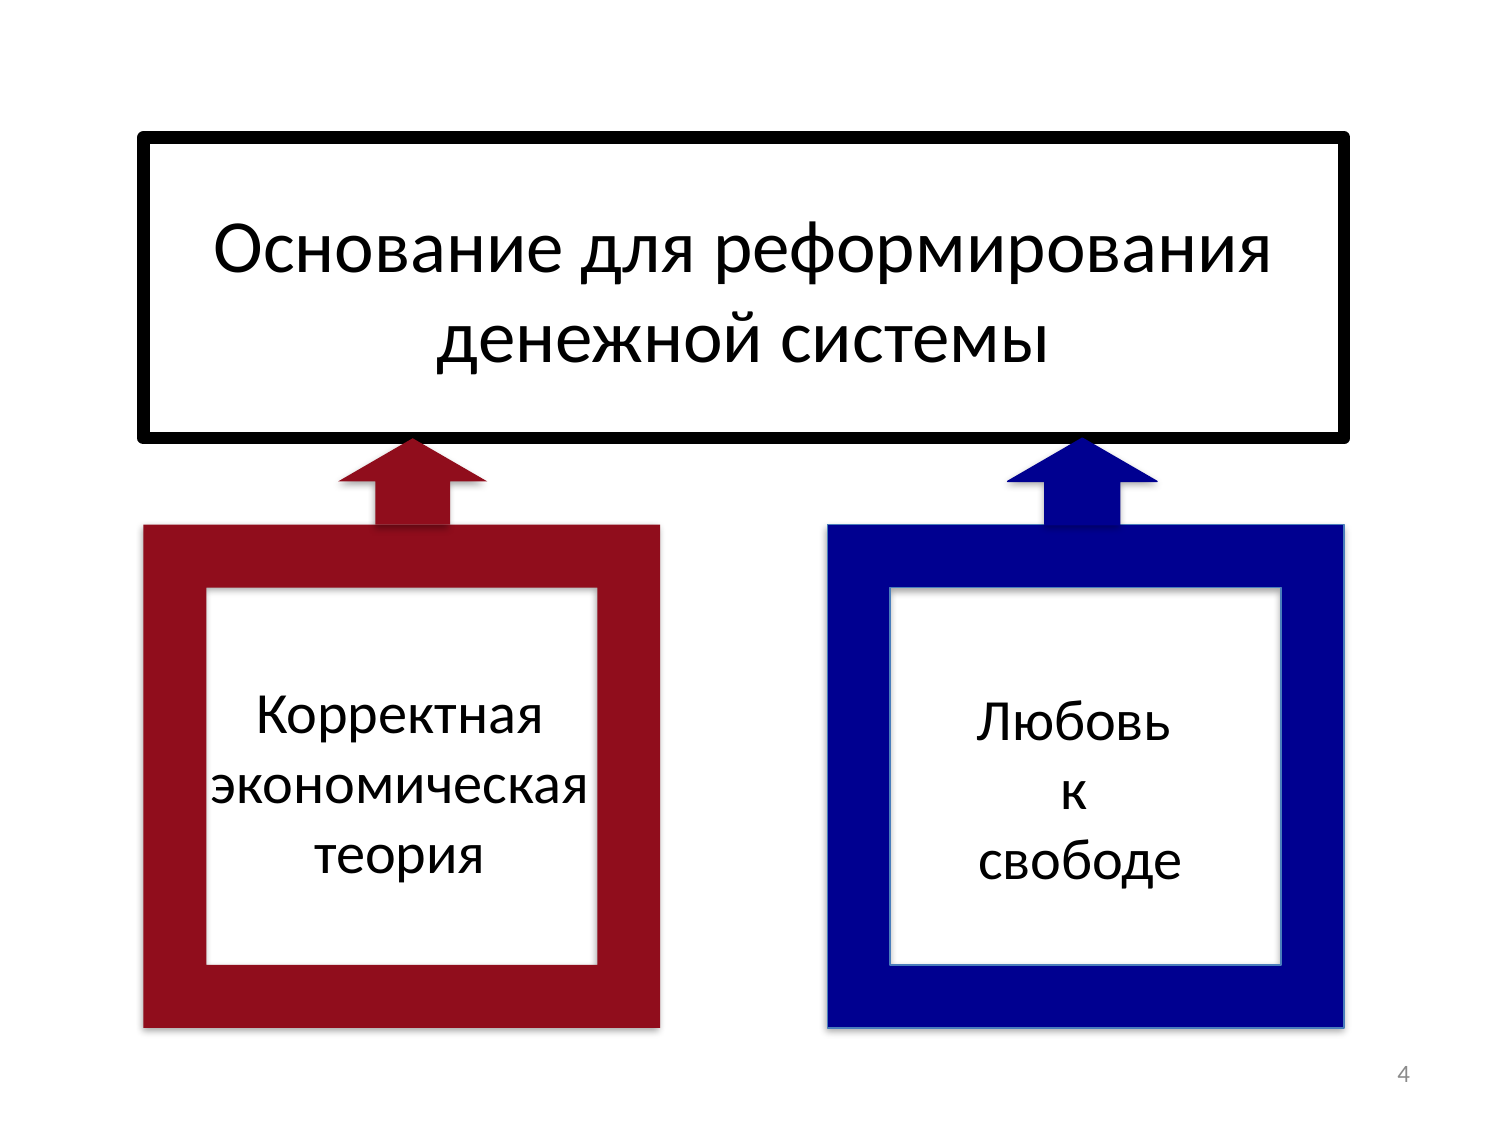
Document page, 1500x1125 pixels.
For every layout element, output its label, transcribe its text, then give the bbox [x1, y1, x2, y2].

text_box [1006, 437, 1158, 526]
text_box [337, 437, 489, 526]
slide_number 4 [1074, 1042, 1425, 1103]
text_box Основание для реформирования денежной системы [141, 135, 1346, 440]
text_box [143, 524, 661, 1029]
text_box [827, 524, 1345, 1029]
text_box Любовь к свободе [961, 674, 1200, 899]
text_box Корректная экономическая теория [195, 668, 605, 893]
